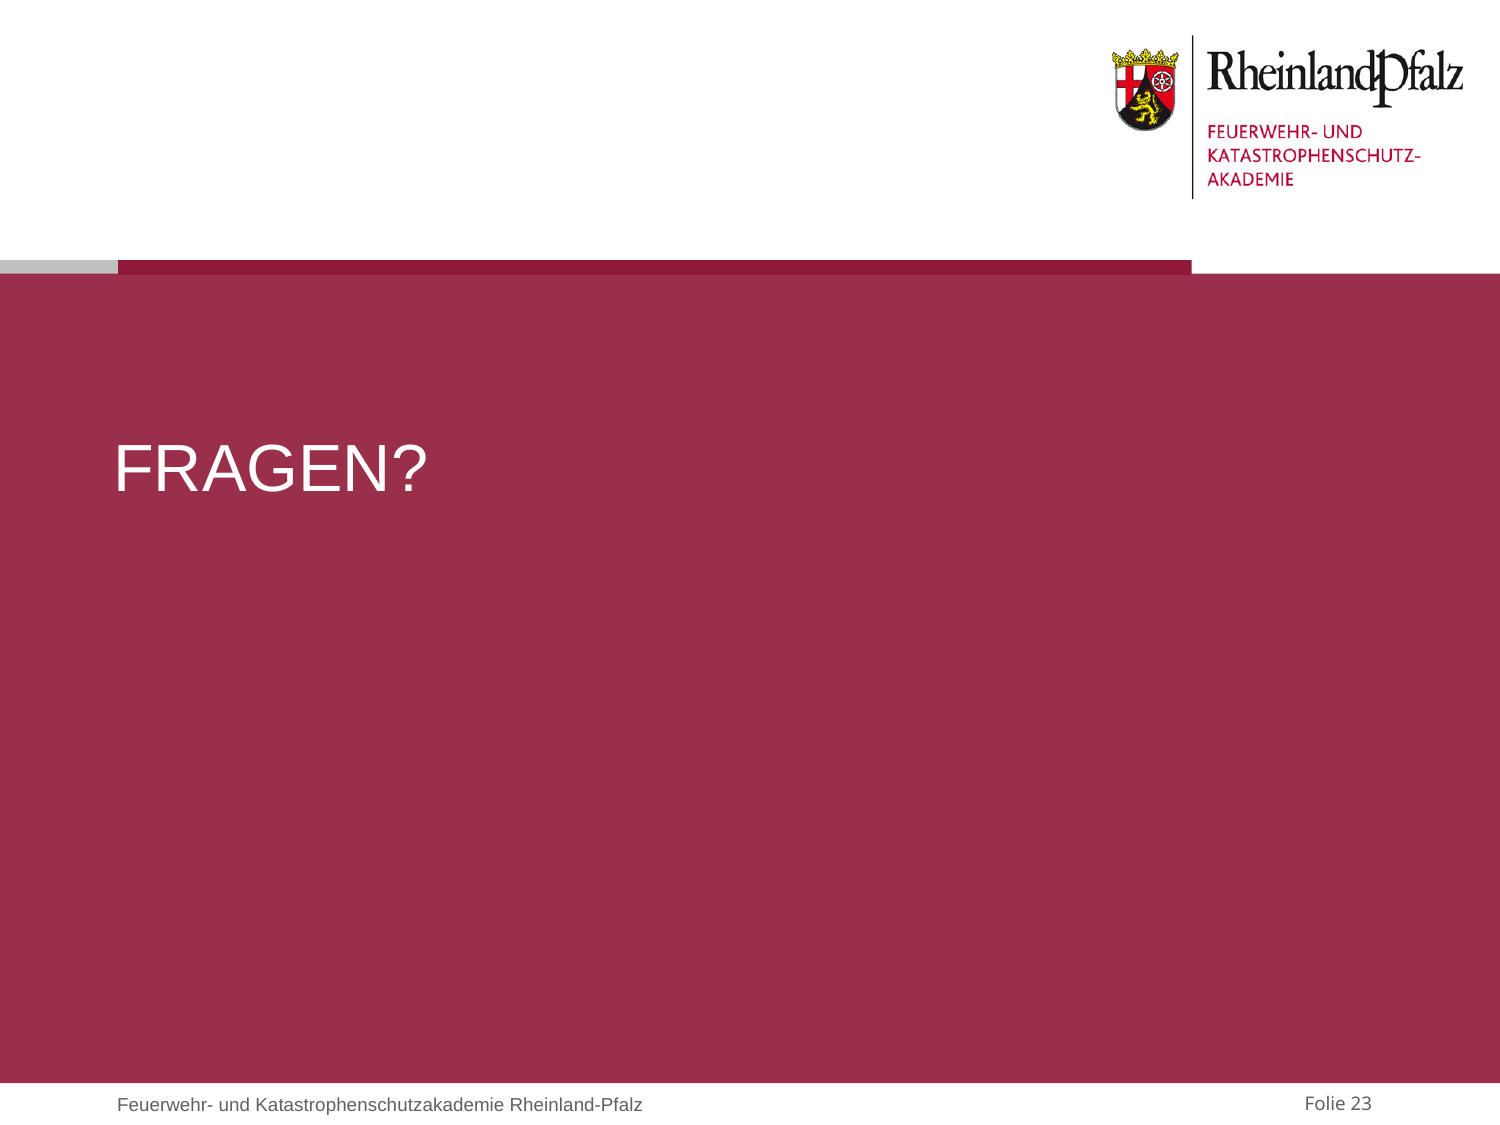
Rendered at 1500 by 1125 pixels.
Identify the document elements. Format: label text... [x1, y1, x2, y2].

picture [1109, 30, 1463, 236]
title Fragen? [112, 424, 1383, 733]
